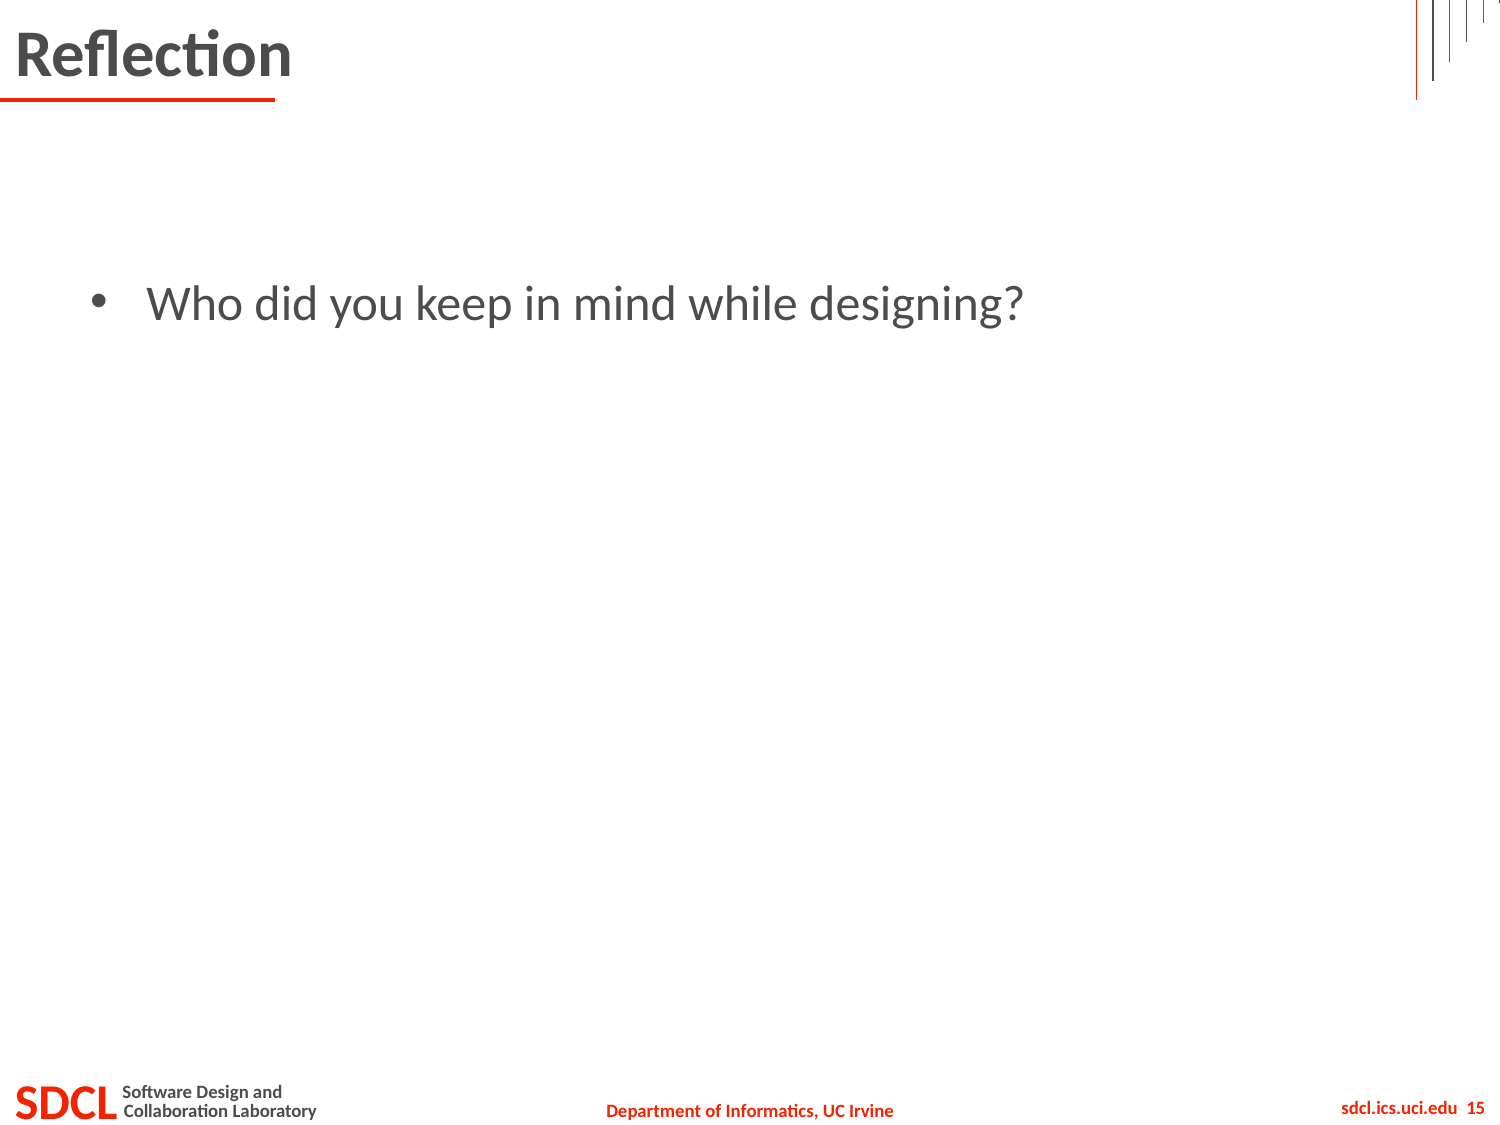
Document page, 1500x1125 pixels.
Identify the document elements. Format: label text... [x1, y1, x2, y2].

list Who did you keep in mind while designing? [75, 262, 1417, 1005]
title Reflection [0, 0, 1350, 100]
